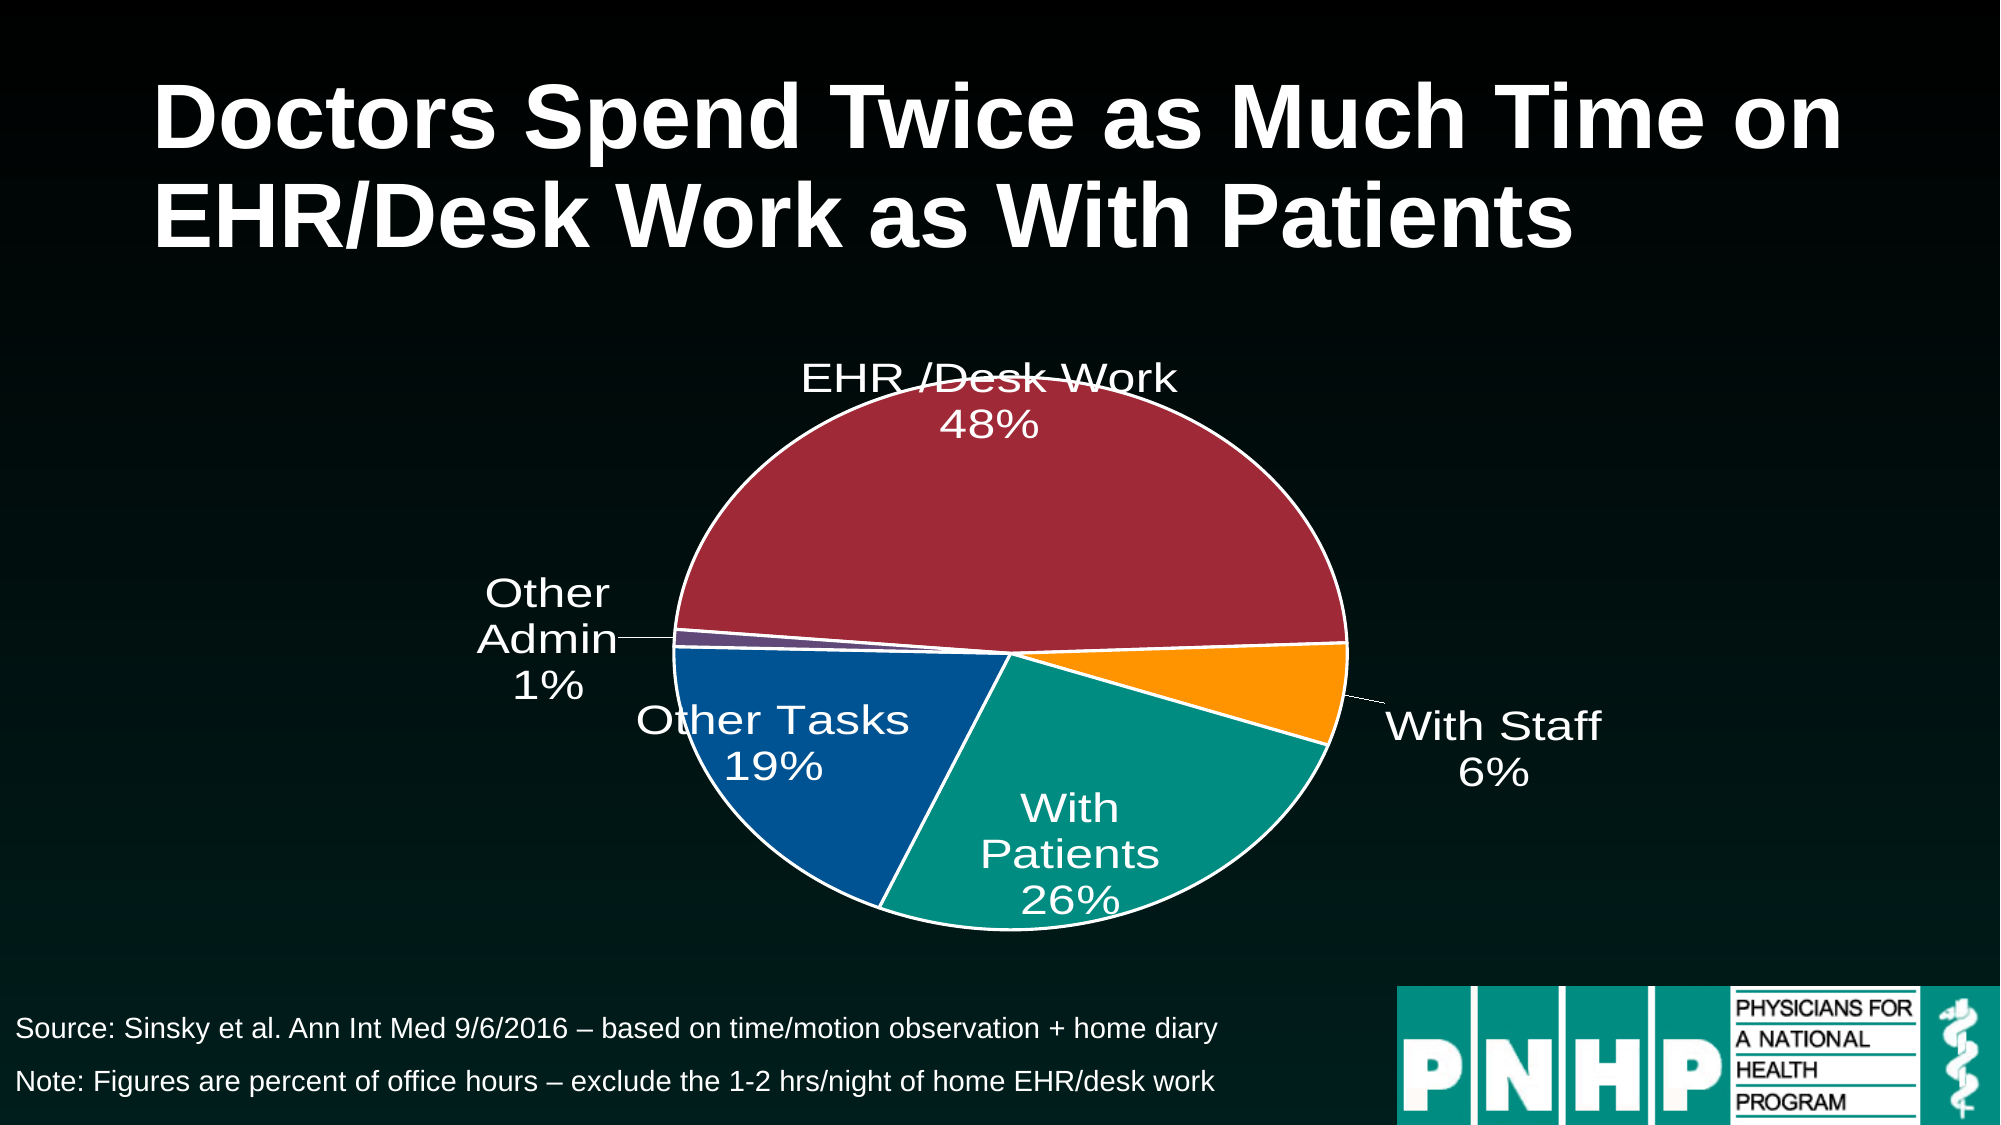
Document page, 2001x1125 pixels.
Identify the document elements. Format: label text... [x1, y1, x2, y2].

chart [324, 277, 1647, 1052]
title Doctors Spend Twice as Much Time on EHR/Desk Work as With Patients [137, 59, 1863, 278]
picture [1397, 986, 2000, 1125]
list Source: Sinsky et al. Ann Int Med 9/6/2016 – based on time/motion observation + home diary Note: Figures are percent of office hours – exclude the 1-2 hrs/night of home EHR/desk work [0, 986, 1342, 1125]
